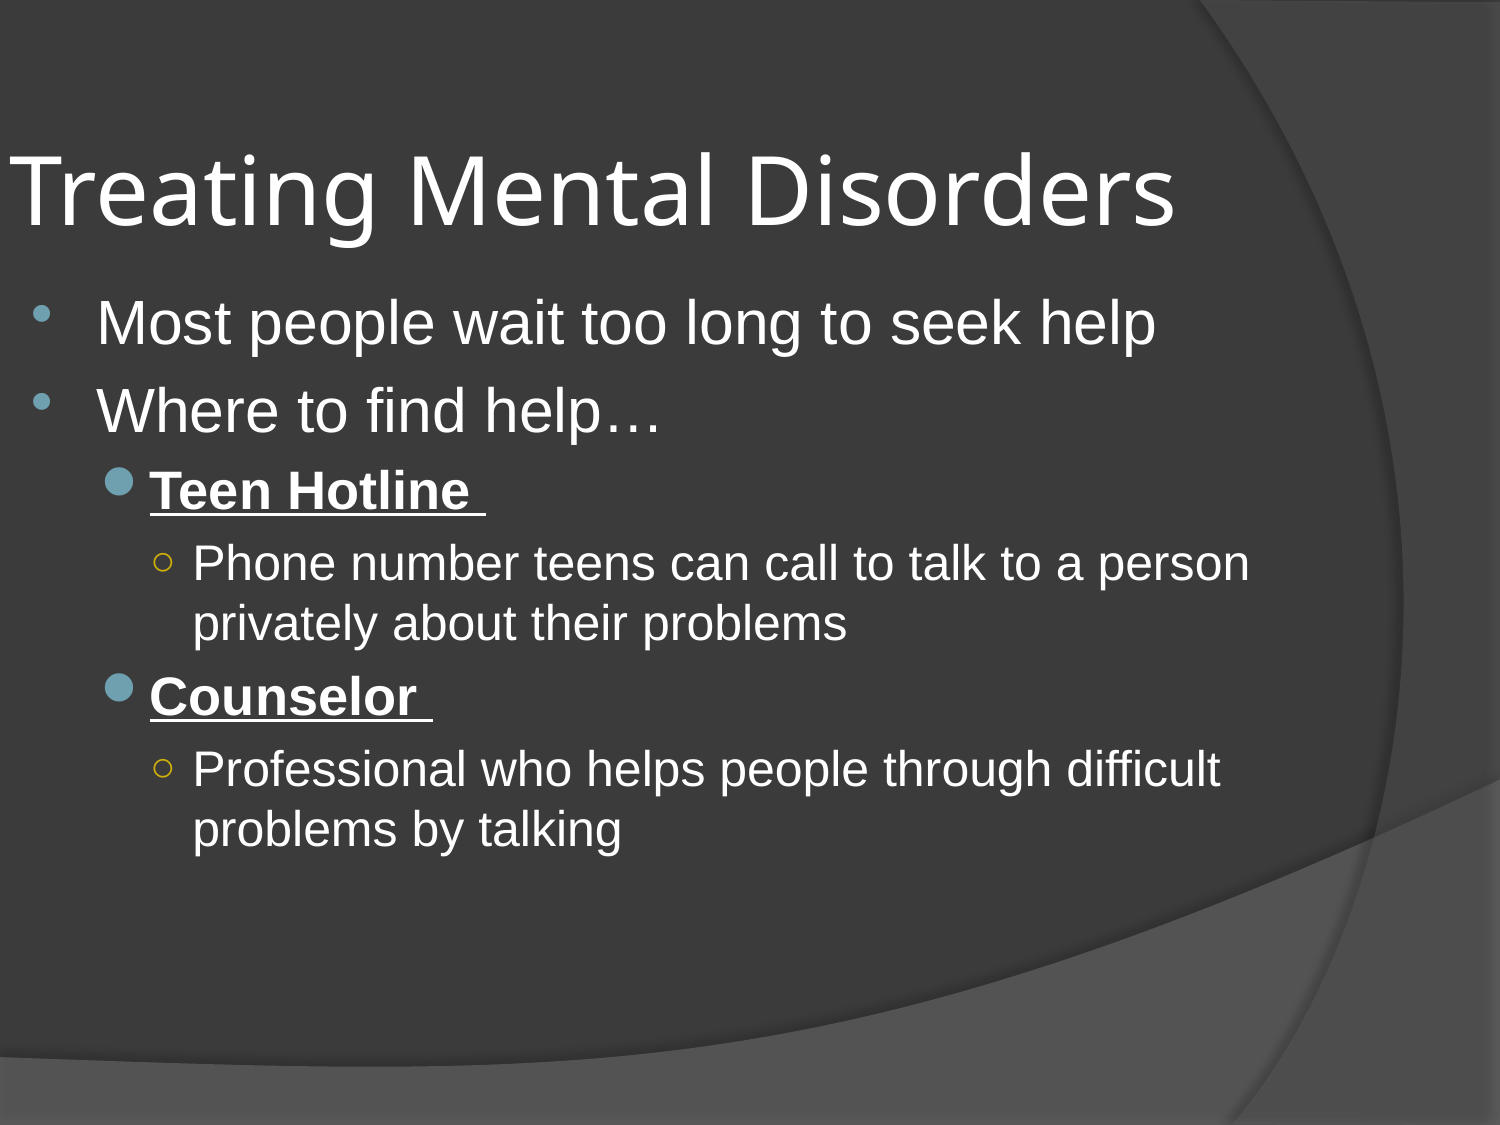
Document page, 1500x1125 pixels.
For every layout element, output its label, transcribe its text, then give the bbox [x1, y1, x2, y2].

title Treating Mental Disorders [1, 99, 1352, 275]
list Most people wait too long to seek help Where to find help… Teen Hotline Phone number teens can call to talk to a person privately about their problems Counselor Professional who helps people through difficult problems by talking [12, 275, 1363, 985]
